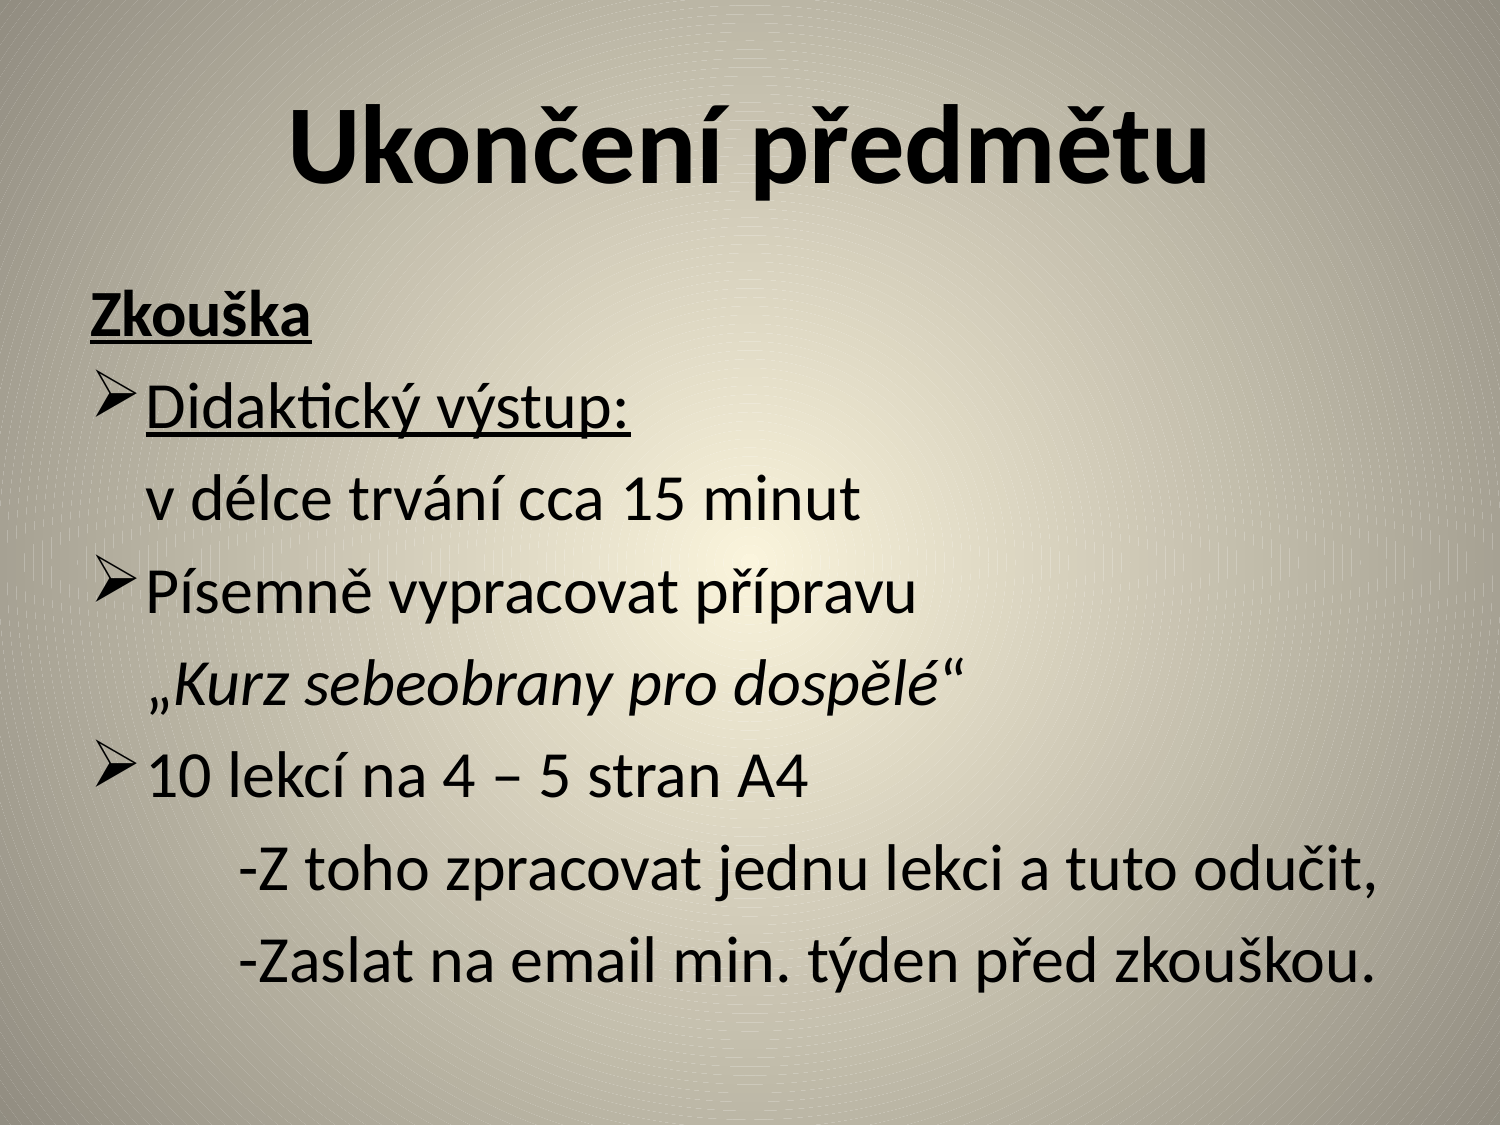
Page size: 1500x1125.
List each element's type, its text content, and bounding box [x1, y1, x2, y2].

list Zkouška Didaktický výstup: v délce trvání cca 15 minut Písemně vypracovat přípravu „Kurz sebeobrany pro dospělé“ 10 lekcí na 4 – 5 stran A4 -Z toho zpracovat jednu lekci a tuto odučit, -Zaslat na email min. týden před zkouškou. [74, 262, 1426, 1006]
title Ukončení předmětu [74, 44, 1426, 233]
